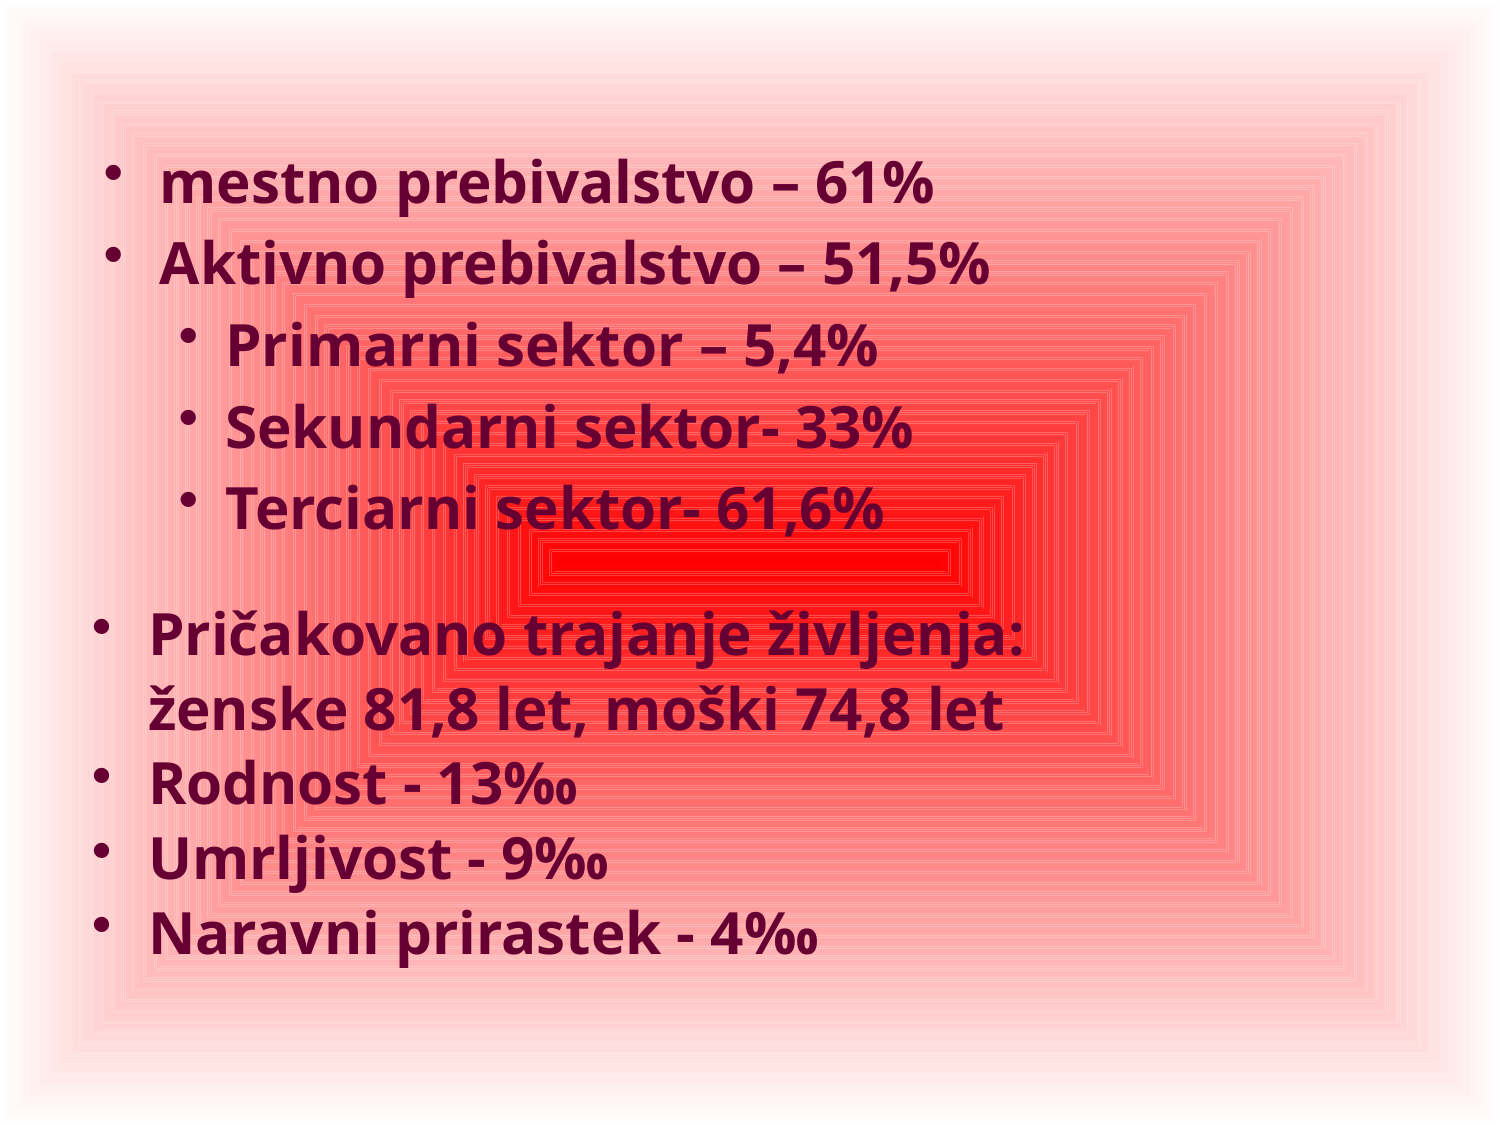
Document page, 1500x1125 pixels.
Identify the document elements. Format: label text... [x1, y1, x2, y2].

list Pričakovano trajanje življenja: ženske 81,8 let, moški 74,8 let Rodnost - 13‰ Umrljivost - 9‰ Naravni prirastek - 4‰ [76, 597, 1412, 958]
list mestno prebivalstvo – 61% Aktivno prebivalstvo – 51,5% Primarni sektor – 5,4% Sekundarni sektor- 33% Terciarni sektor- 61,6% [88, 137, 1437, 497]
